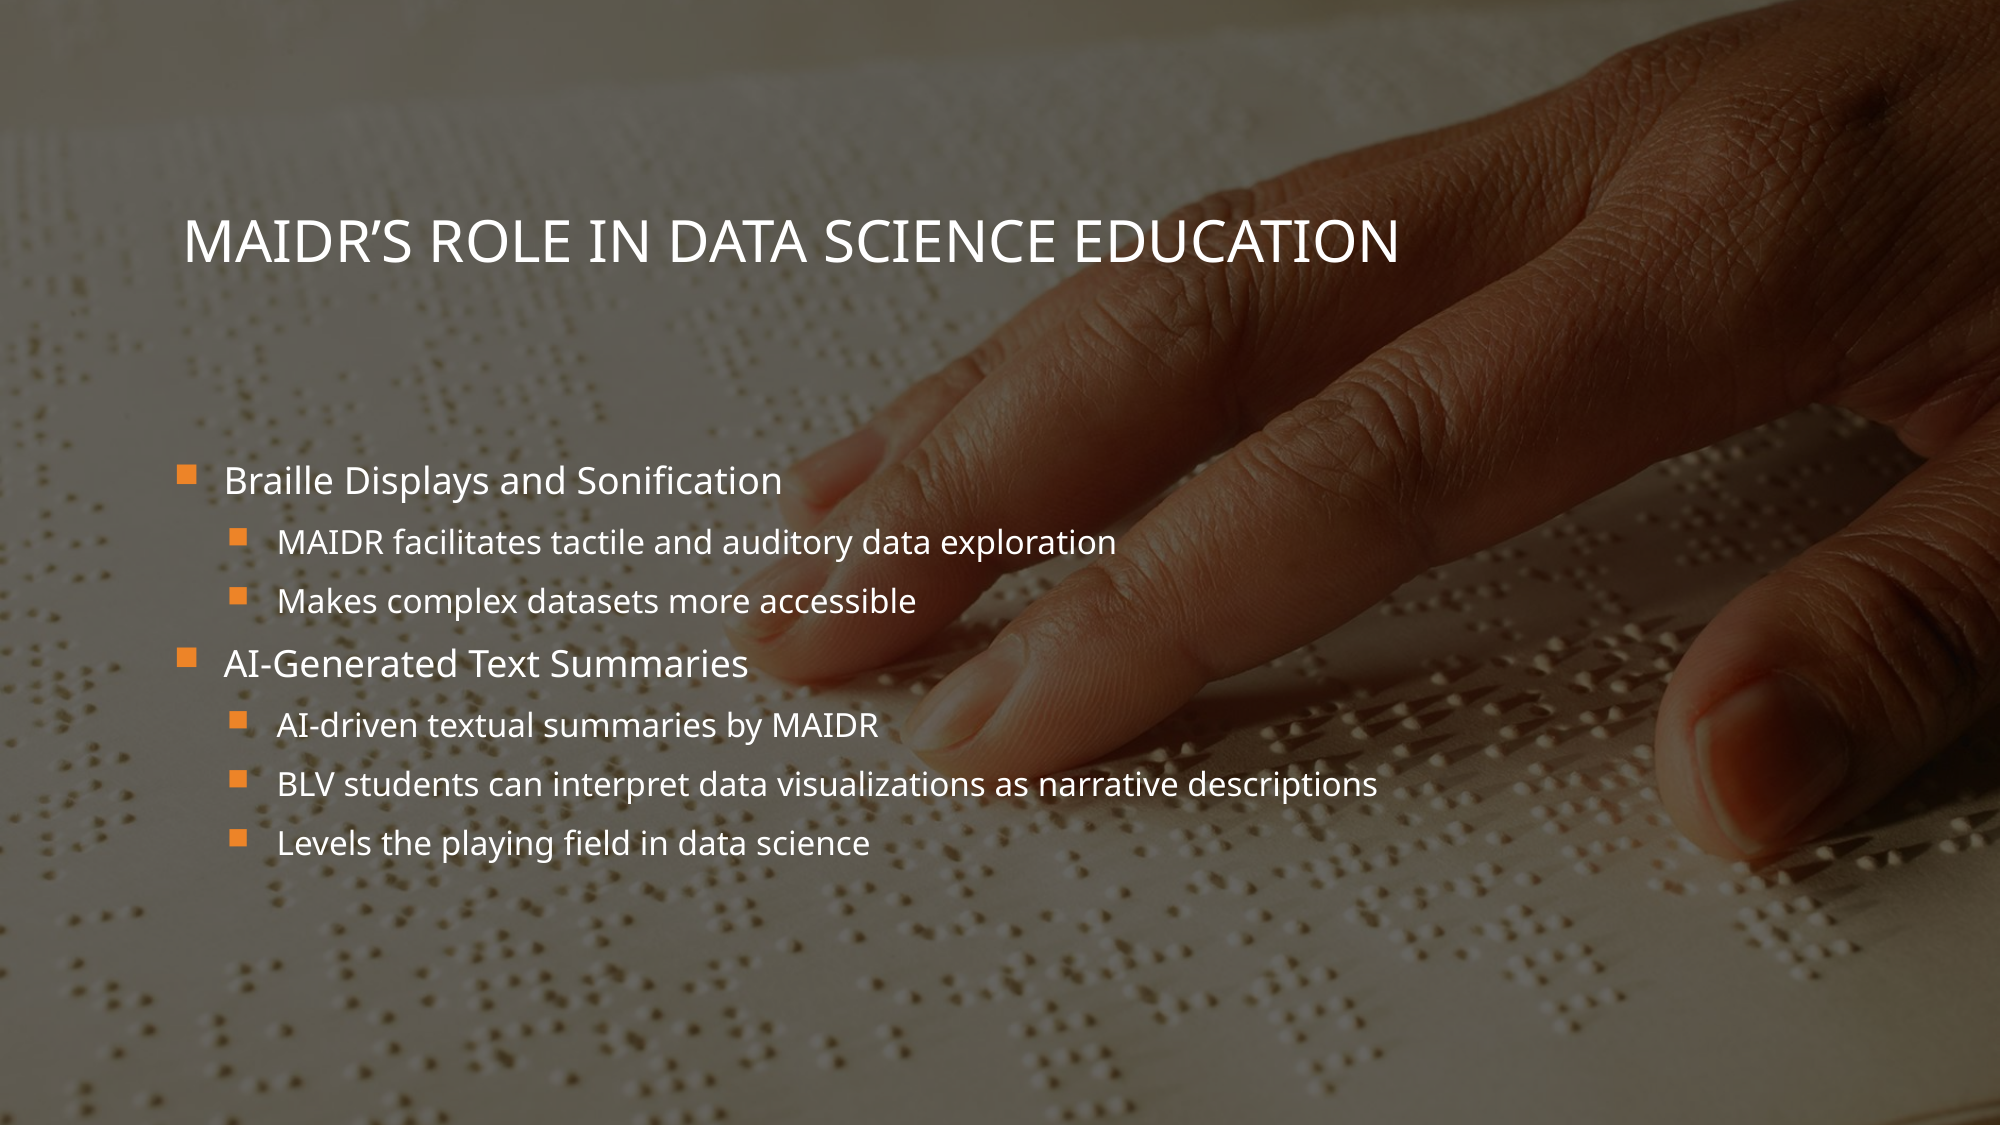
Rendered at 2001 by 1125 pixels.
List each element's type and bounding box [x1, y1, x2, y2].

list [0, 0, 2000, 1125]
